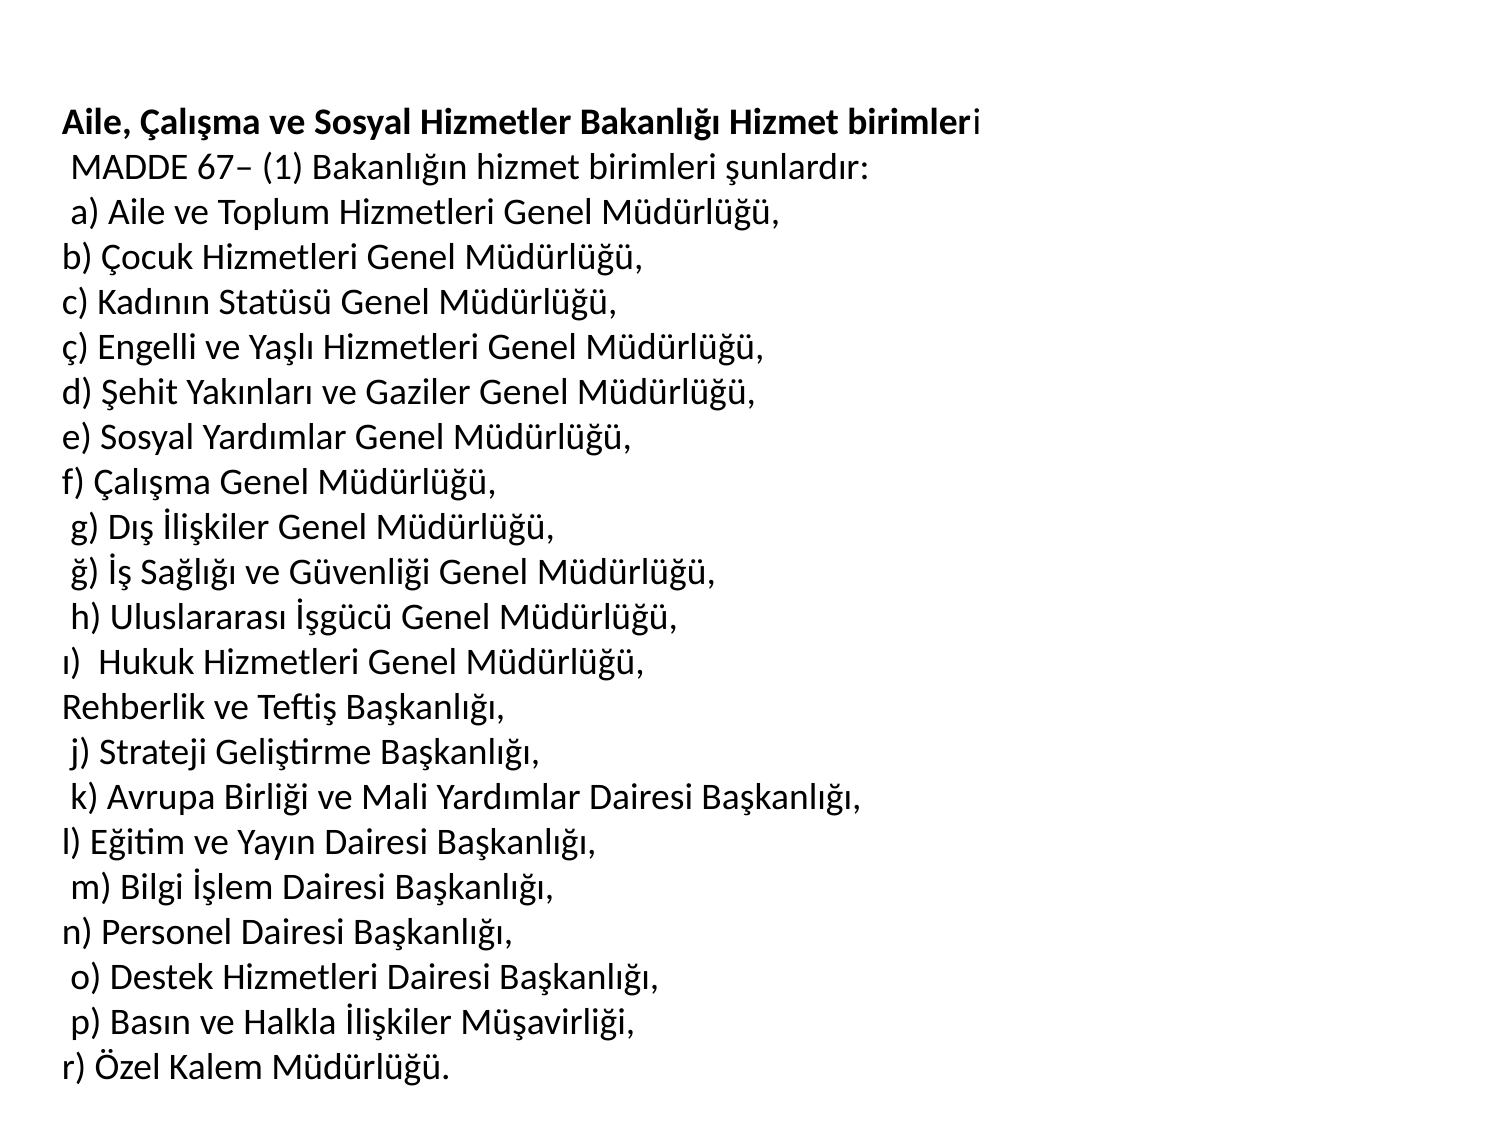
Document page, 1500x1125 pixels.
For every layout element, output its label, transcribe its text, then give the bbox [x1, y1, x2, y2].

text_box Aile, Çalışma ve Sosyal Hizmetler Bakanlığı Hizmet birimleri MADDE 67– (1) Bakanlığın hizmet birimleri şunlardır: a) Aile ve Toplum Hizmetleri Genel Müdürlüğü, b) Çocuk Hizmetleri Genel Müdürlüğü, c) Kadının Statüsü Genel Müdürlüğü, ç) Engelli ve Yaşlı Hizmetleri Genel Müdürlüğü, d) Şehit Yakınları ve Gaziler Genel Müdürlüğü, e) Sosyal Yardımlar Genel Müdürlüğü, f) Çalışma Genel Müdürlüğü, g) Dış İlişkiler Genel Müdürlüğü, ğ) İş Sağlığı ve Güvenliği Genel Müdürlüğü, h) Uluslararası İşgücü Genel Müdürlüğü, ı) Hukuk Hizmetleri Genel Müdürlüğü, Rehberlik ve Teftiş Başkanlığı, j) Strateji Geliştirme Başkanlığı, k) Avrupa Birliği ve Mali Yardımlar Dairesi Başkanlığı, l) Eğitim ve Yayın Dairesi Başkanlığı, m) Bilgi İşlem Dairesi Başkanlığı, n) Personel Dairesi Başkanlığı, o) Destek Hizmetleri Dairesi Başkanlığı, p) Basın ve Halkla İlişkiler Müşavirliği, r) Özel Kalem Müdürlüğü. [47, 89, 1453, 1095]
